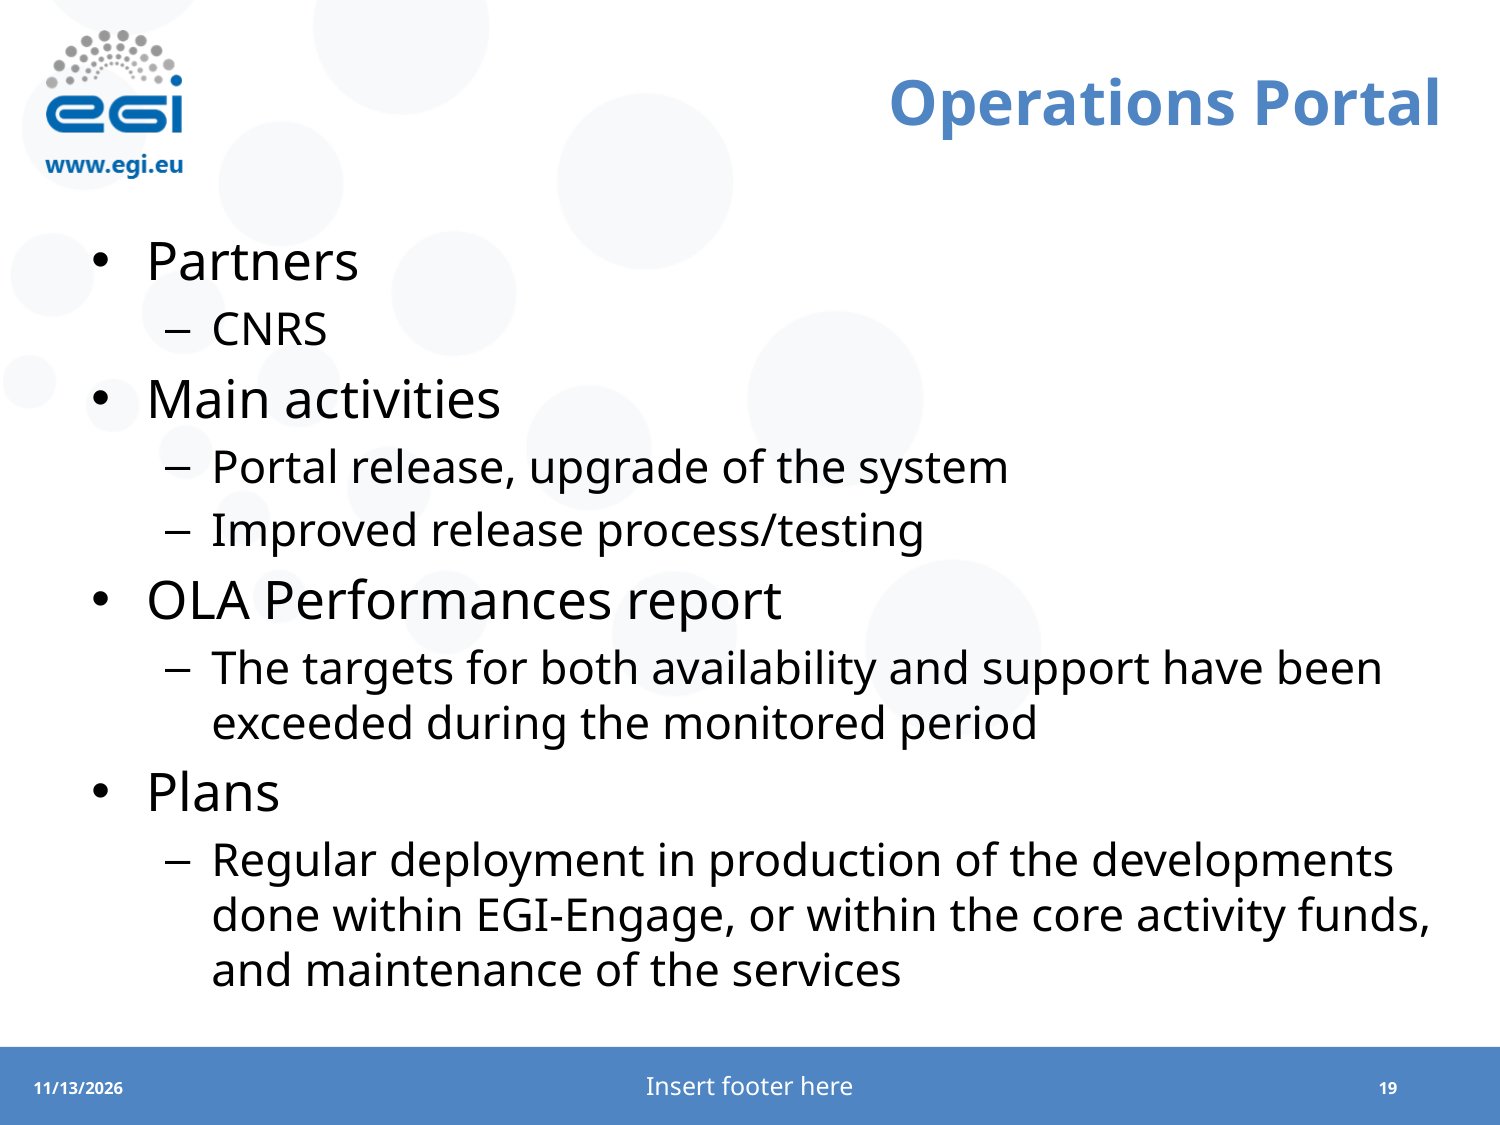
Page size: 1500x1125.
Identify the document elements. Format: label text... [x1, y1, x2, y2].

picture [3, 0, 1076, 772]
title Operations Portal [253, 30, 1459, 171]
footer Insert footer here [194, 1057, 1306, 1118]
list Partners CNRS Main activities Portal release, upgrade of the system Improved release process/testing OLA Performances report The targets for both availability and support have been exceeded during the monitored period Plans Regular deployment in production of the developments done within EGI-Engage, or within the core activity funds, and maintenance of the services [76, 220, 1459, 1005]
